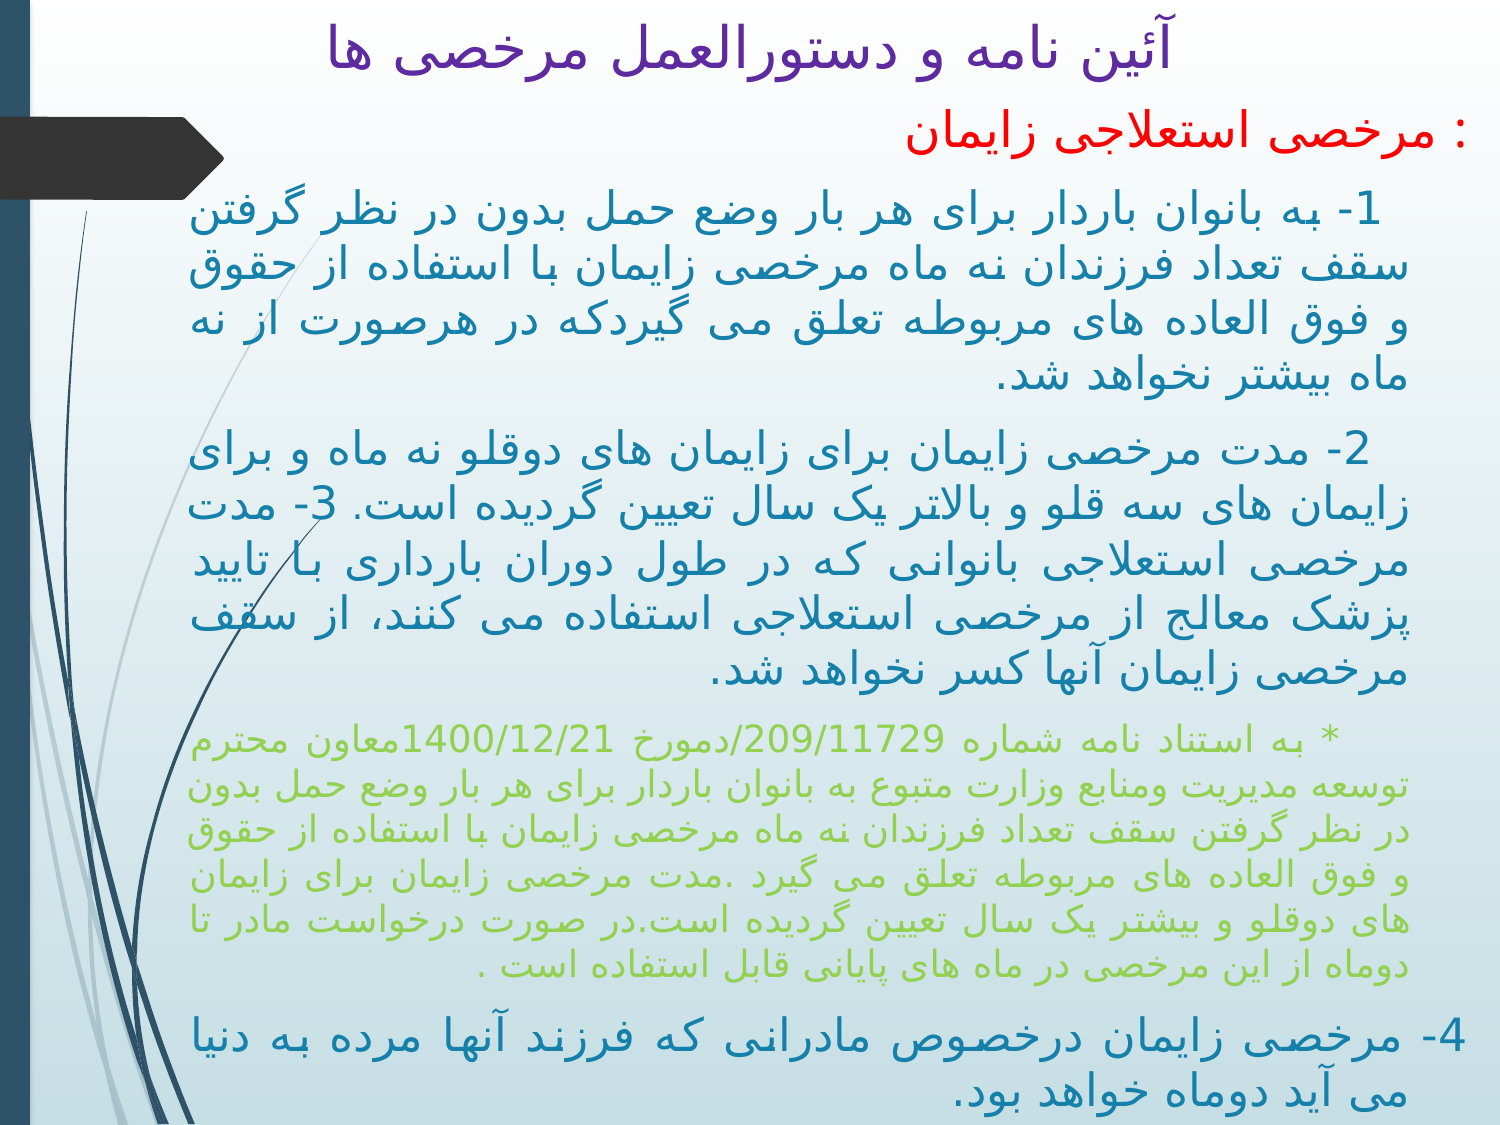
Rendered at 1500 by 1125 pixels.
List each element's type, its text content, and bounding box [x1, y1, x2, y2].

list مرخصی استعلاجی زایمان : 1- به بانوان باردار برای هر بار وضع حمل بدون در نظر گرفتن سقف تعداد فرزندان نه ماه مرخصی زایمان با استفاده از حقوق و فوق العاده های مربوطه تعلق می گیردکه در هرصورت از نه ماه بیشتر نخواهد شد. 2- مدت مرخصی زایمان برای زایمان های دوقلو نه ماه و برای زایمان های سه قلو و بالاتر یک سال تعیین گردیده است. 3- مدت مرخصی استعلاجی بانوانی که در طول دوران بارداری با تایید پزشک معالج از مرخصی استعلاجی استفاده می کنند، از سقف مرخصی زایمان آنها کسر نخواهد شد. * به استناد نامه شماره 209/11729/دمورخ 1400/12/21معاون محترم توسعه مدیریت ومنابع وزارت متبوع به بانوان باردار برای هر بار وضع حمل بدون در نظر گرفتن سقف تعداد فرزندان نه ماه مرخصی زایمان با استفاده از حقوق و فوق العاده های مربوطه تعلق می گیرد .مدت مرخصی زایمان برای زایمان های دوقلو و بیشتر یک سال تعیین گردیده است.در صورت درخواست مادر تا دوماه از این مرخصی در ماه های پایانی قابل استفاده است . 4- مرخصی زایمان درخصوص مادرانی که فرزند آنها مرده به دنیا می آید دوماه خواهد بود. 5- بانوان کارمندی که پذیرش وسرپرستی نوزاد شیرخوار را بعهده می گیرند ميتوانند معادل مرخصي زایمان از اين مرخصي استفاده نمایند . (6-2) [171, 90, 1483, 1125]
title آئین نامه و دستورالعمل مرخصی ها [209, 3, 1291, 90]
